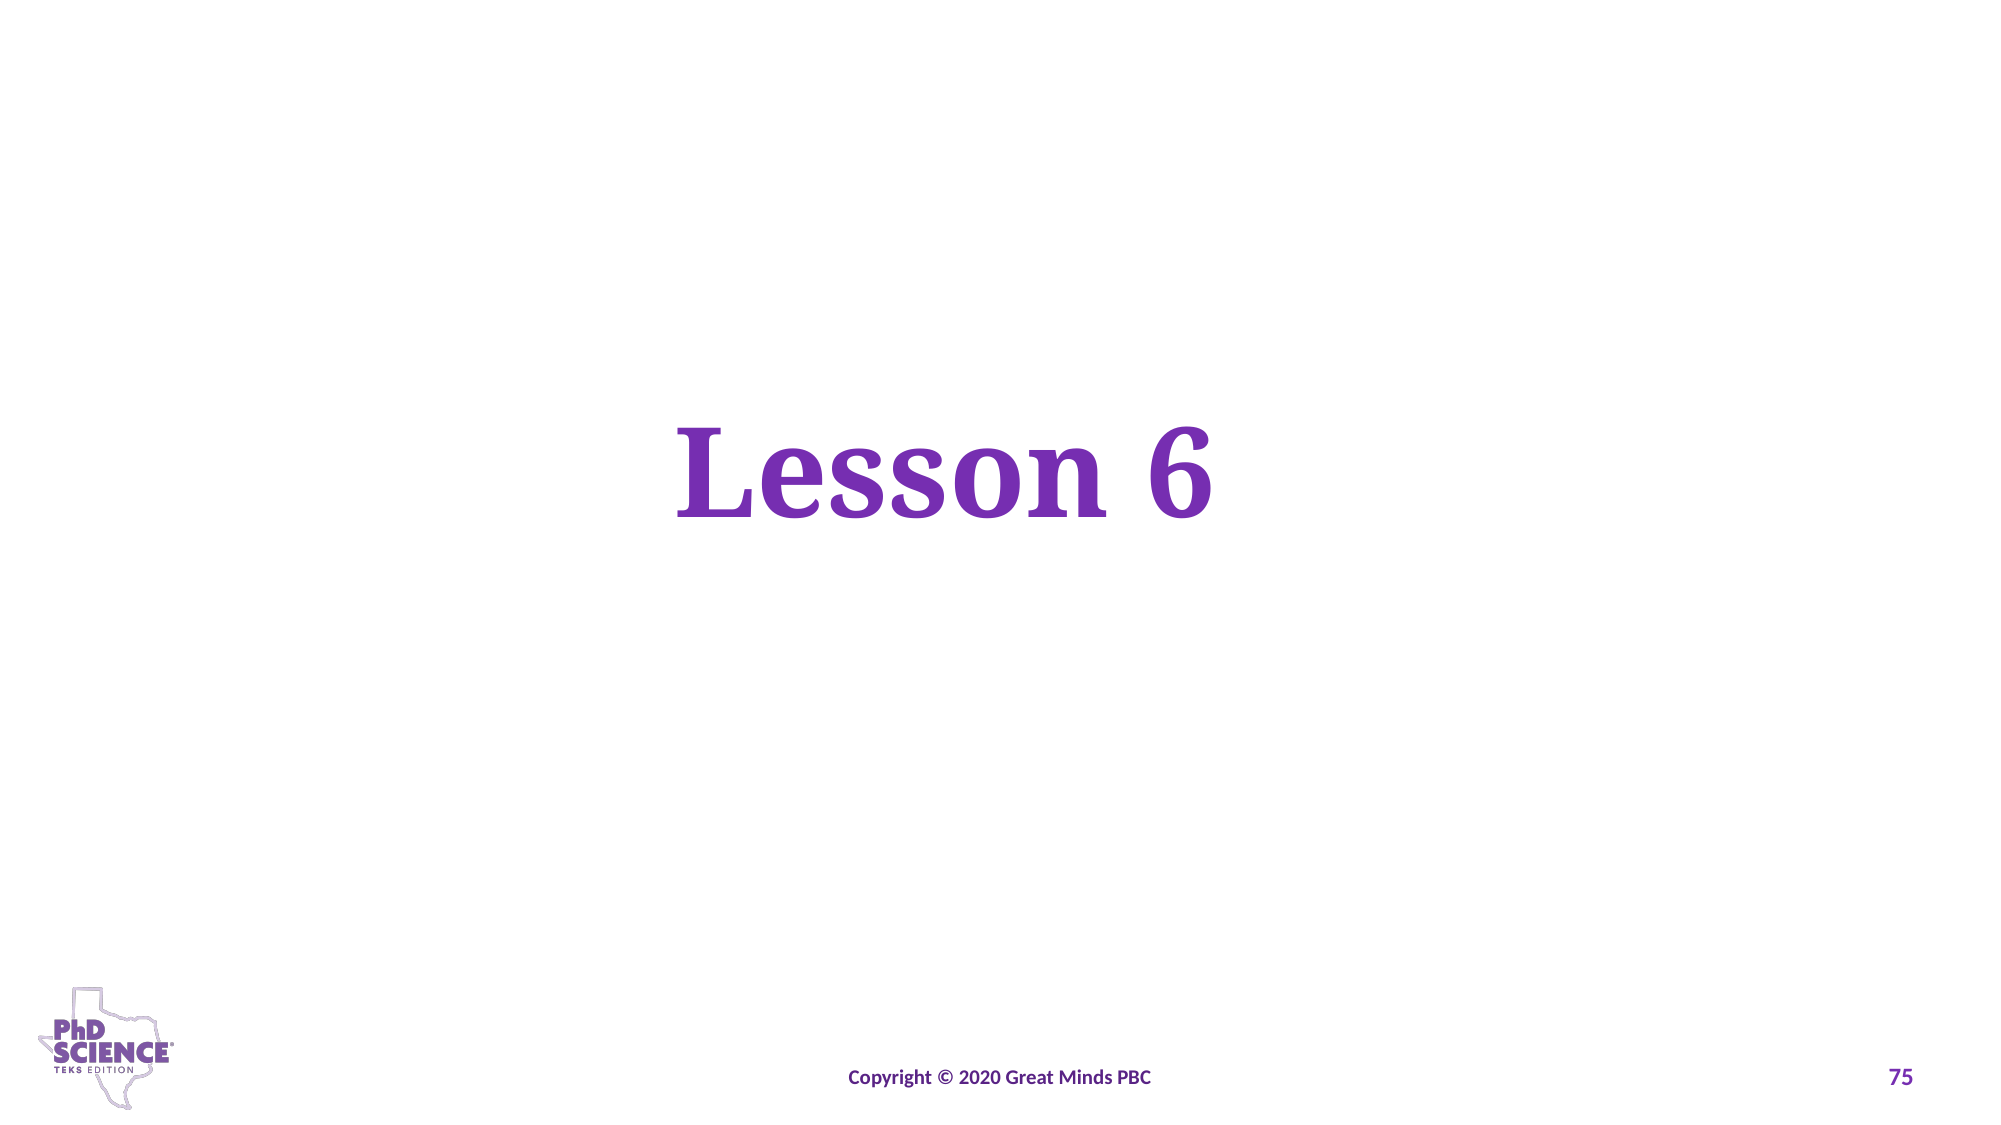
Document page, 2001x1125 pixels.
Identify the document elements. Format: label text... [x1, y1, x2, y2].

picture [38, 987, 174, 1110]
footer Copyright © 2020 Great Minds PBC [549, 1058, 1450, 1093]
list 6 [1130, 401, 1335, 518]
slide_number 75 [1478, 1060, 1929, 1091]
